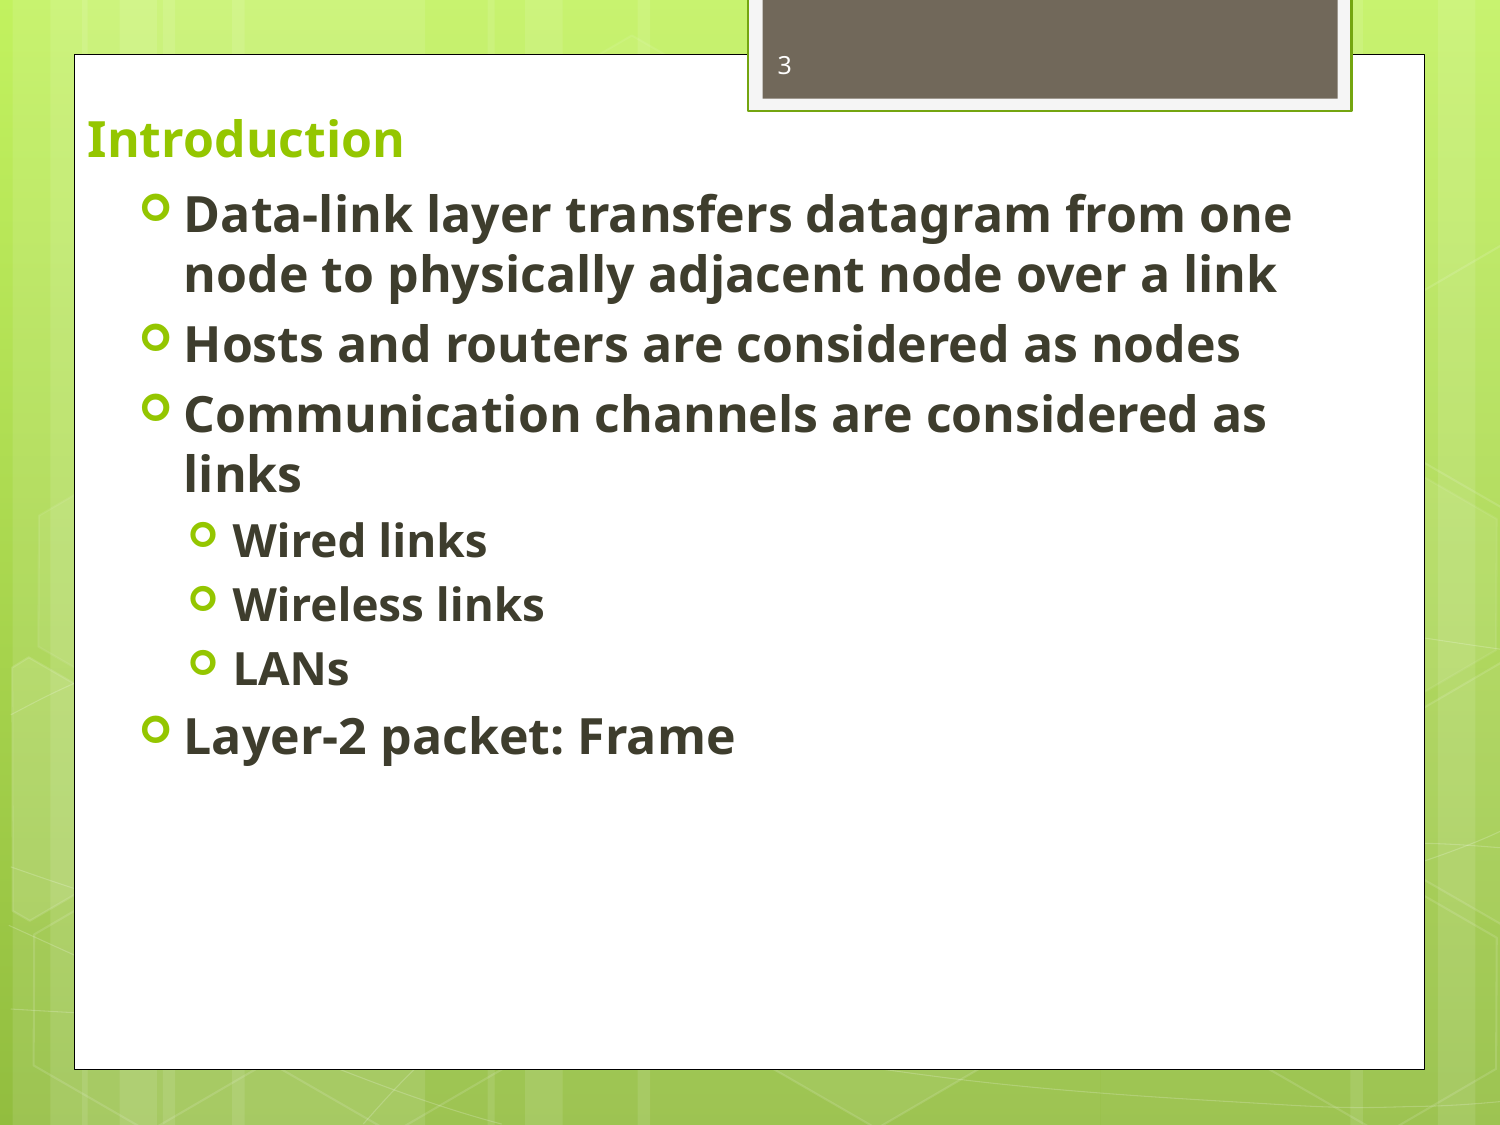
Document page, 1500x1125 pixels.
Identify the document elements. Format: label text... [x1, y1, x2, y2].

list Data-link layer transfers datagram from one node to physically adjacent node over a link Hosts and routers are considered as nodes Communication channels are considered as links Wired links Wireless links LANs Layer-2 packet: Frame [112, 174, 1400, 1038]
footer [849, 1037, 1425, 1098]
slide_number 3 [762, 36, 982, 97]
title Introduction [72, 62, 1225, 175]
